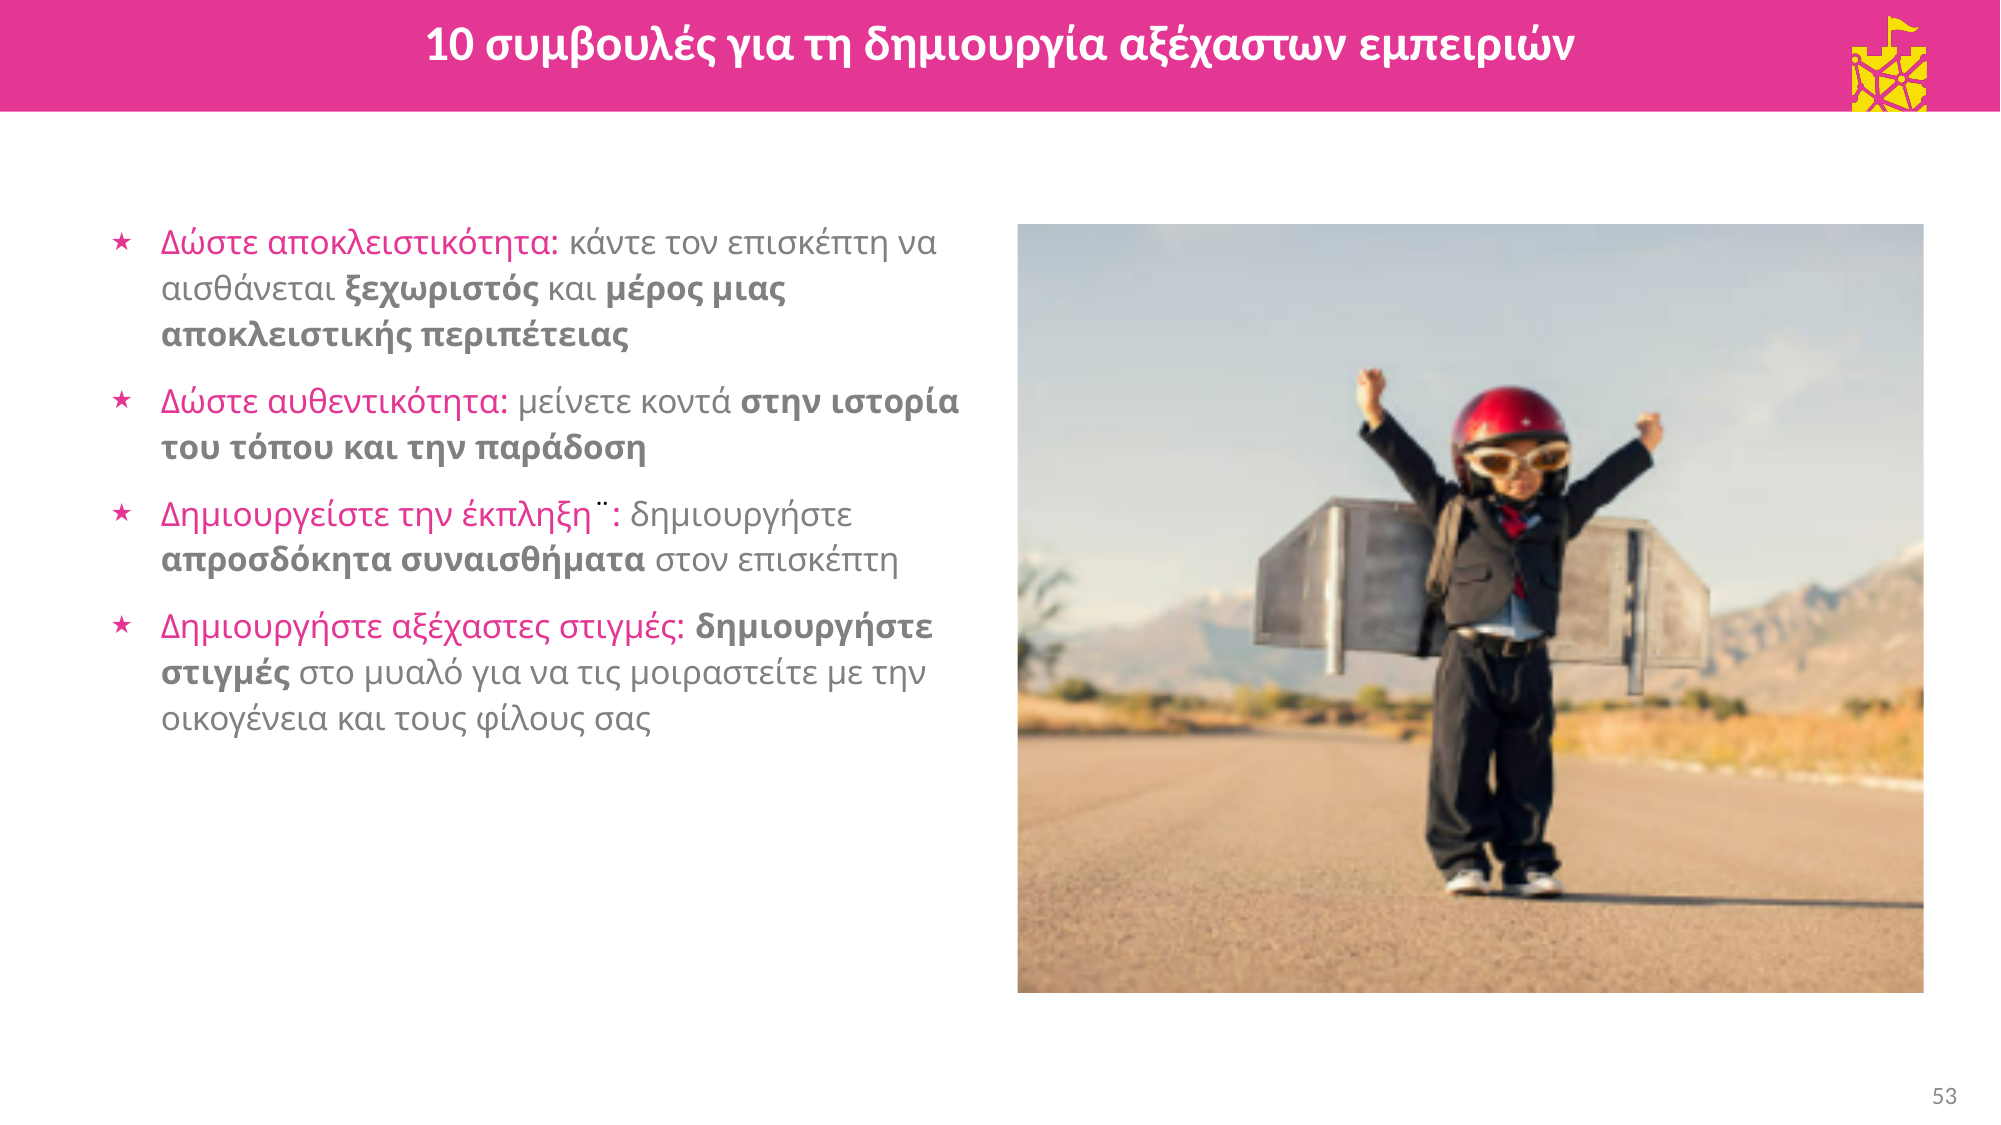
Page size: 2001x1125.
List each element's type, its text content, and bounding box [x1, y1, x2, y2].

list Δώστε αποκλειστικότητα: κάντε τον επισκέπτη να αισθάνεται ξεχωριστός και μέρος μιας αποκλειστικής περιπέτειας Δώστε αυθεντικότητα: μείνετε κοντά στην ιστορία του τόπου και την παράδοση Δημιουργείστε την έκπληξη¨: δημιουργήστε απροσδόκητα συναισθήματα στον επισκέπτη Δημιουργήστε αξέχαστες στιγμές: δημιουργήστε στιγμές στο μυαλό για να τις μοιραστείτε με την οικογένεια και τους φίλους σας [70, 208, 1918, 1079]
picture [1017, 224, 1924, 993]
picture [1834, 15, 1948, 112]
slide_number 53 [1266, 1076, 1973, 1114]
text_box 10 συμβουλές για τη δημιουργία αξέχαστων εμπειριών [173, 3, 1827, 79]
